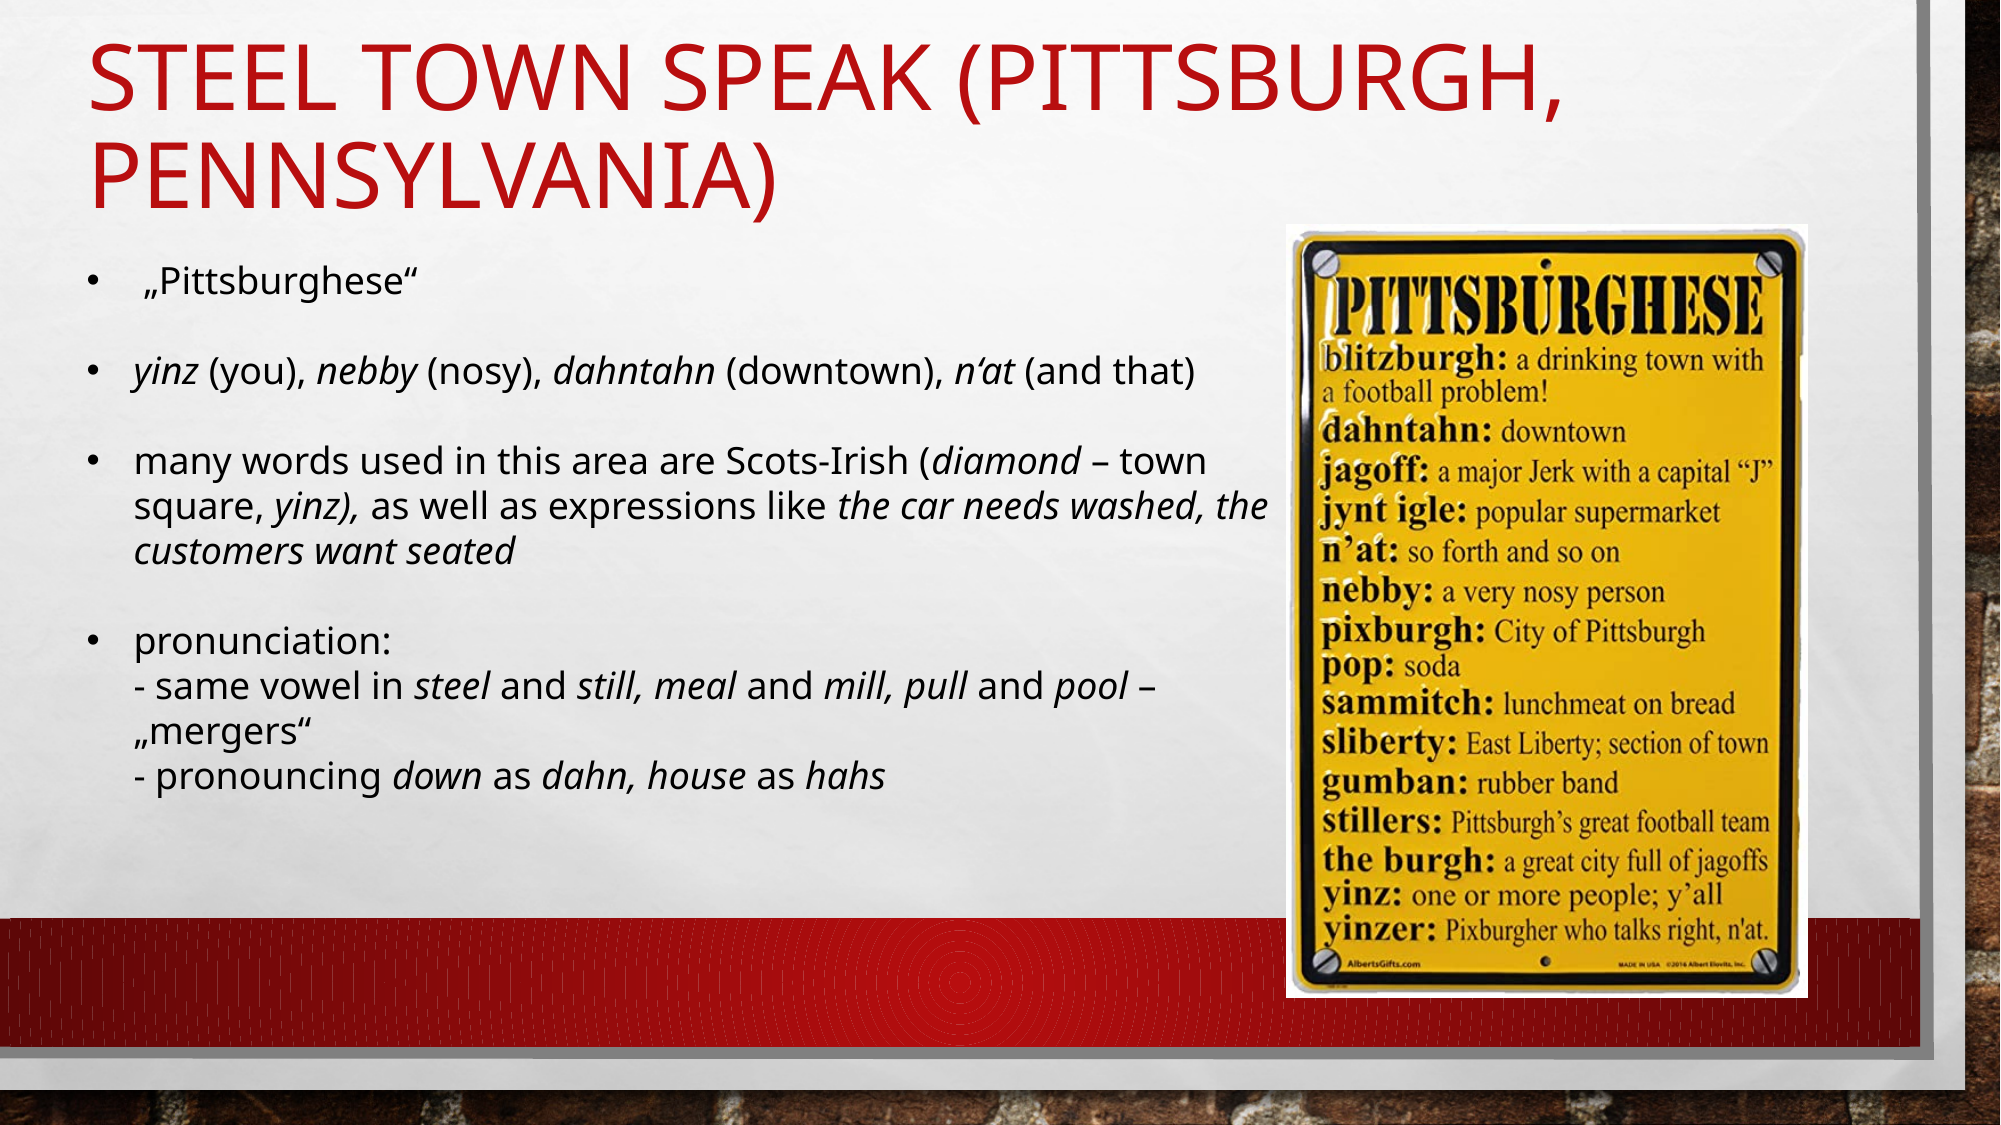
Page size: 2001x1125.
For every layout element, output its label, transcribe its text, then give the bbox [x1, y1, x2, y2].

text_box „Pittsburghese“ yinz (you), nebby (nosy), dahntahn (downtown), n‘at (and that) many words used in this area are Scots-Irish (diamond – town square, yinz), as well as expressions like the car needs washed, the customers want seated pronunciation: - same vowel in steel and still, meal and mill, pull and pool – „mergers“ - pronouncing down as dahn, house as hahs [71, 250, 1285, 805]
picture [1285, 223, 1809, 998]
picture [0, 0, 2000, 1125]
title Steel town speak (pittsburgh, pennsylvania) [71, 35, 1905, 225]
